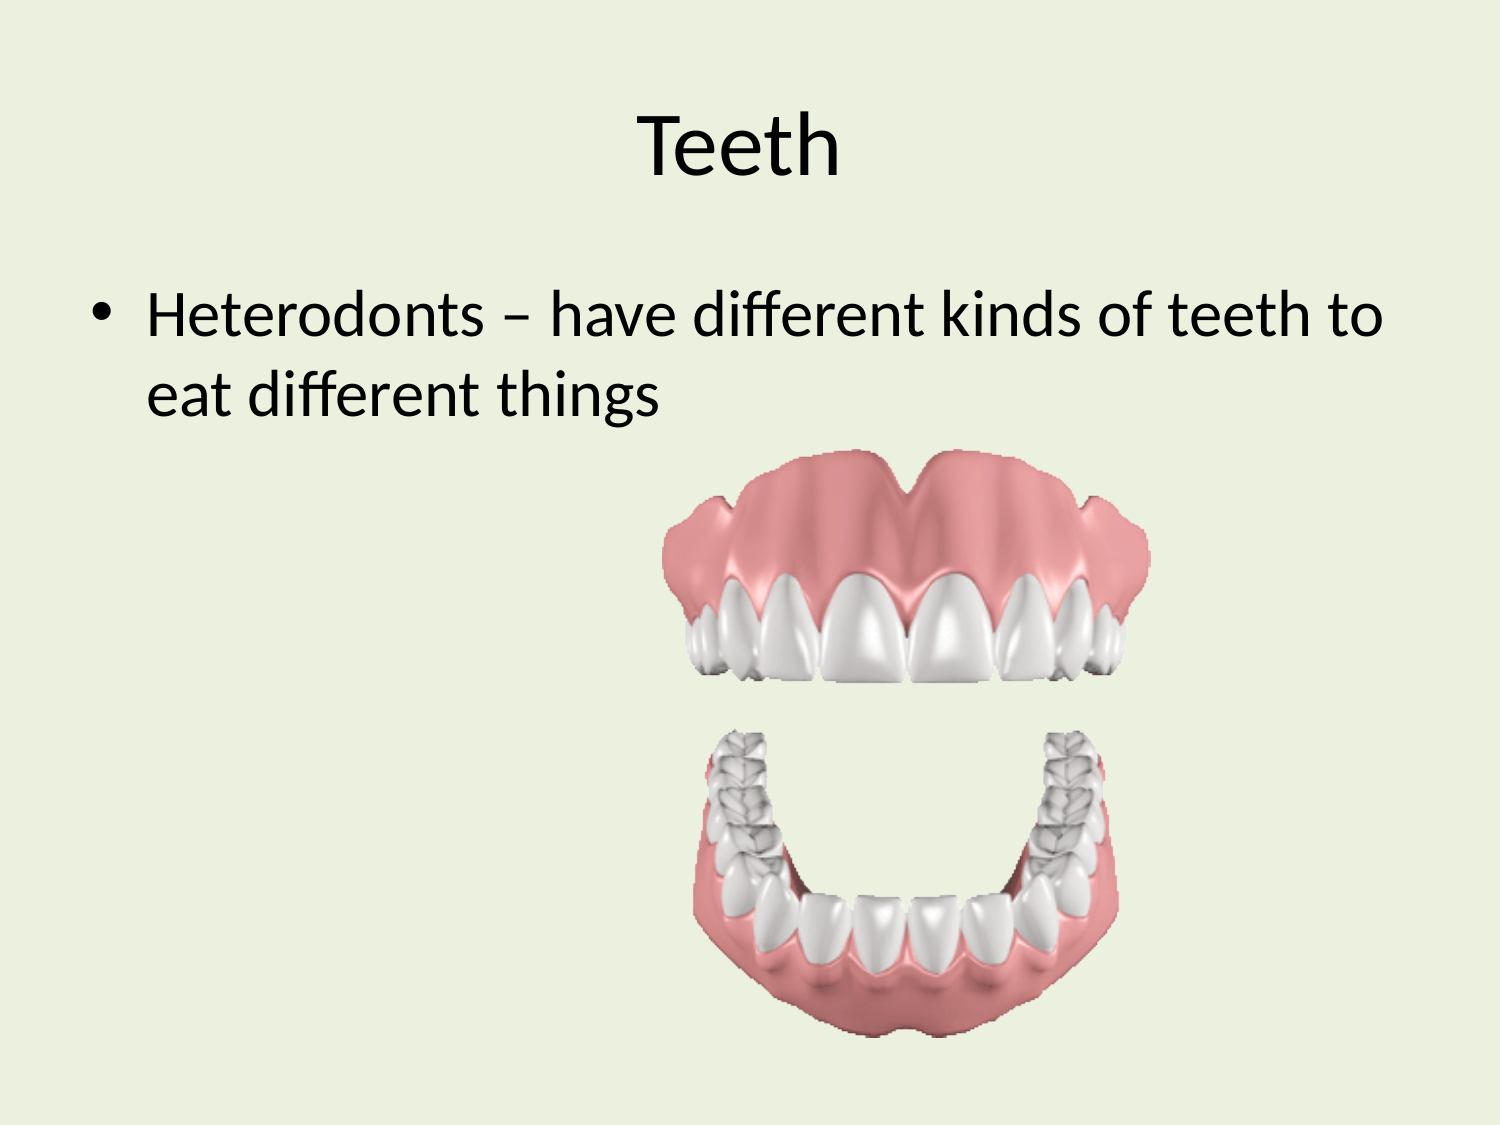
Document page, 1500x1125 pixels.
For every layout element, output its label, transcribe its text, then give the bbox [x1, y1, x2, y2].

title Teeth [75, 45, 1425, 233]
list Heterodonts – have different kinds of teeth to eat different things [75, 262, 1425, 1005]
picture [662, 449, 1151, 1038]
